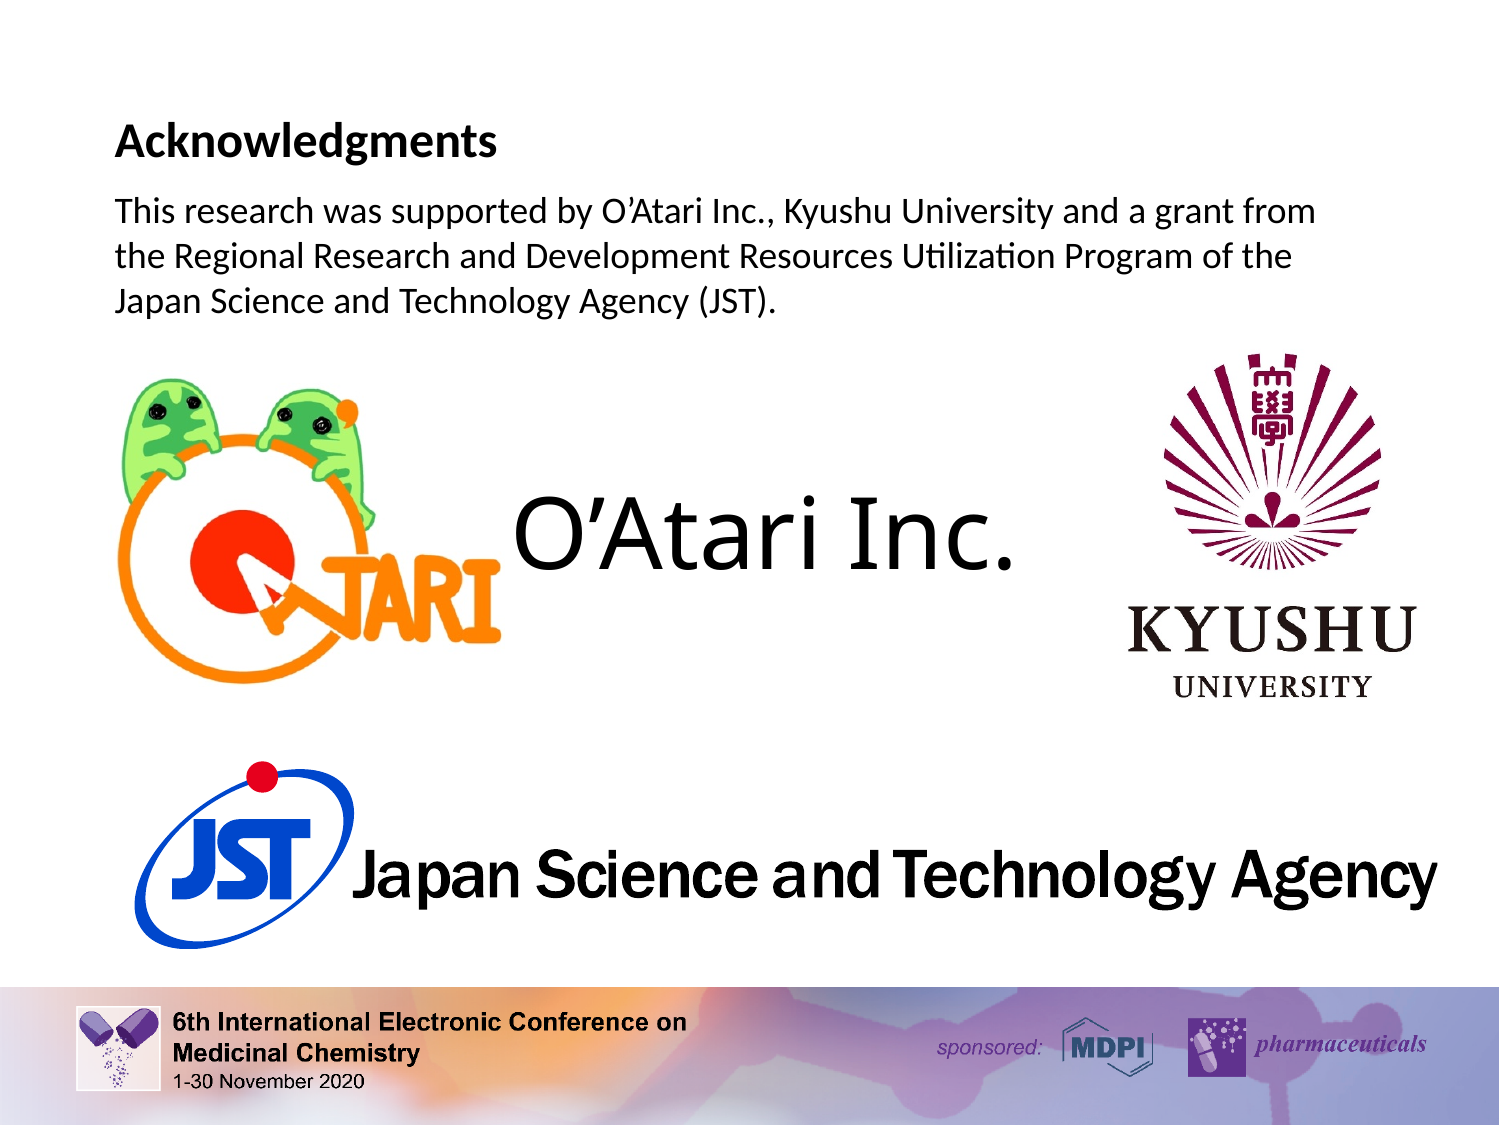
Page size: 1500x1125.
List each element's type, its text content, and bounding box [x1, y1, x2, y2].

text_box O’Atari Inc. [510, 462, 1069, 598]
text_box This research was supported by O’Atari Inc., Kyushu University and a grant from the Regional Research and Development Resources Utilization Program of the Japan Science and Technology Agency (JST). [99, 179, 1388, 329]
picture [0, 987, 1499, 1125]
picture [134, 760, 1438, 949]
picture [108, 370, 505, 688]
picture [1074, 326, 1471, 723]
text_box Acknowledgments [99, 99, 1438, 175]
